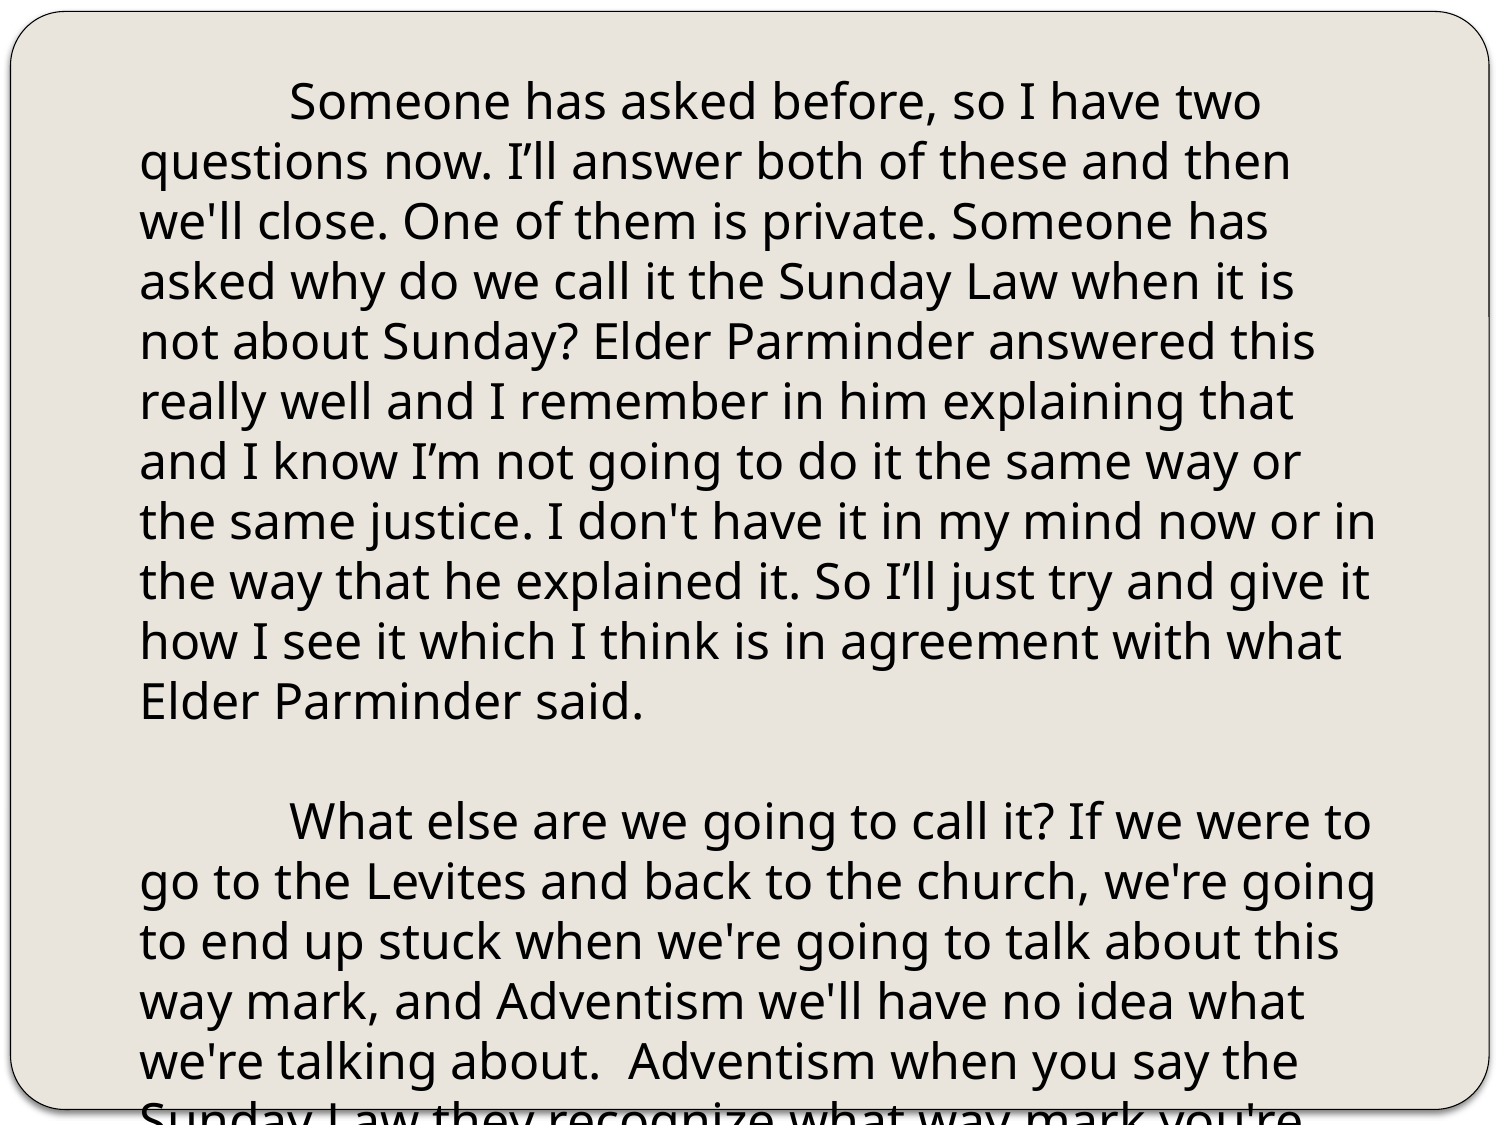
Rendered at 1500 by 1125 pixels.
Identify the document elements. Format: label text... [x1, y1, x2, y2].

text_box Someone has asked before, so I have two questions now. I’ll answer both of these and then we'll close. One of them is private. Someone has asked why do we call it the Sunday Law when it is not about Sunday? Elder Parminder answered this really well and I remember in him explaining that and I know I’m not going to do it the same way or the same justice. I don't have it in my mind now or in the way that he explained it. So I’ll just try and give it how I see it which I think is in agreement with what Elder Parminder said. What else are we going to call it? If we were to go to the Levites and back to the church, we're going to end up stuck when we're going to talk about this way mark, and Adventism we'll have no idea what we're talking about. Adventism when you say the Sunday Law they recognize what way mark you're talking about when you say those words. So that's why I put it in little parentheses because I’m treating it as a symbol not as a Sunday law, but that is the symbol you take to that way mark. [124, 62, 1400, 1125]
